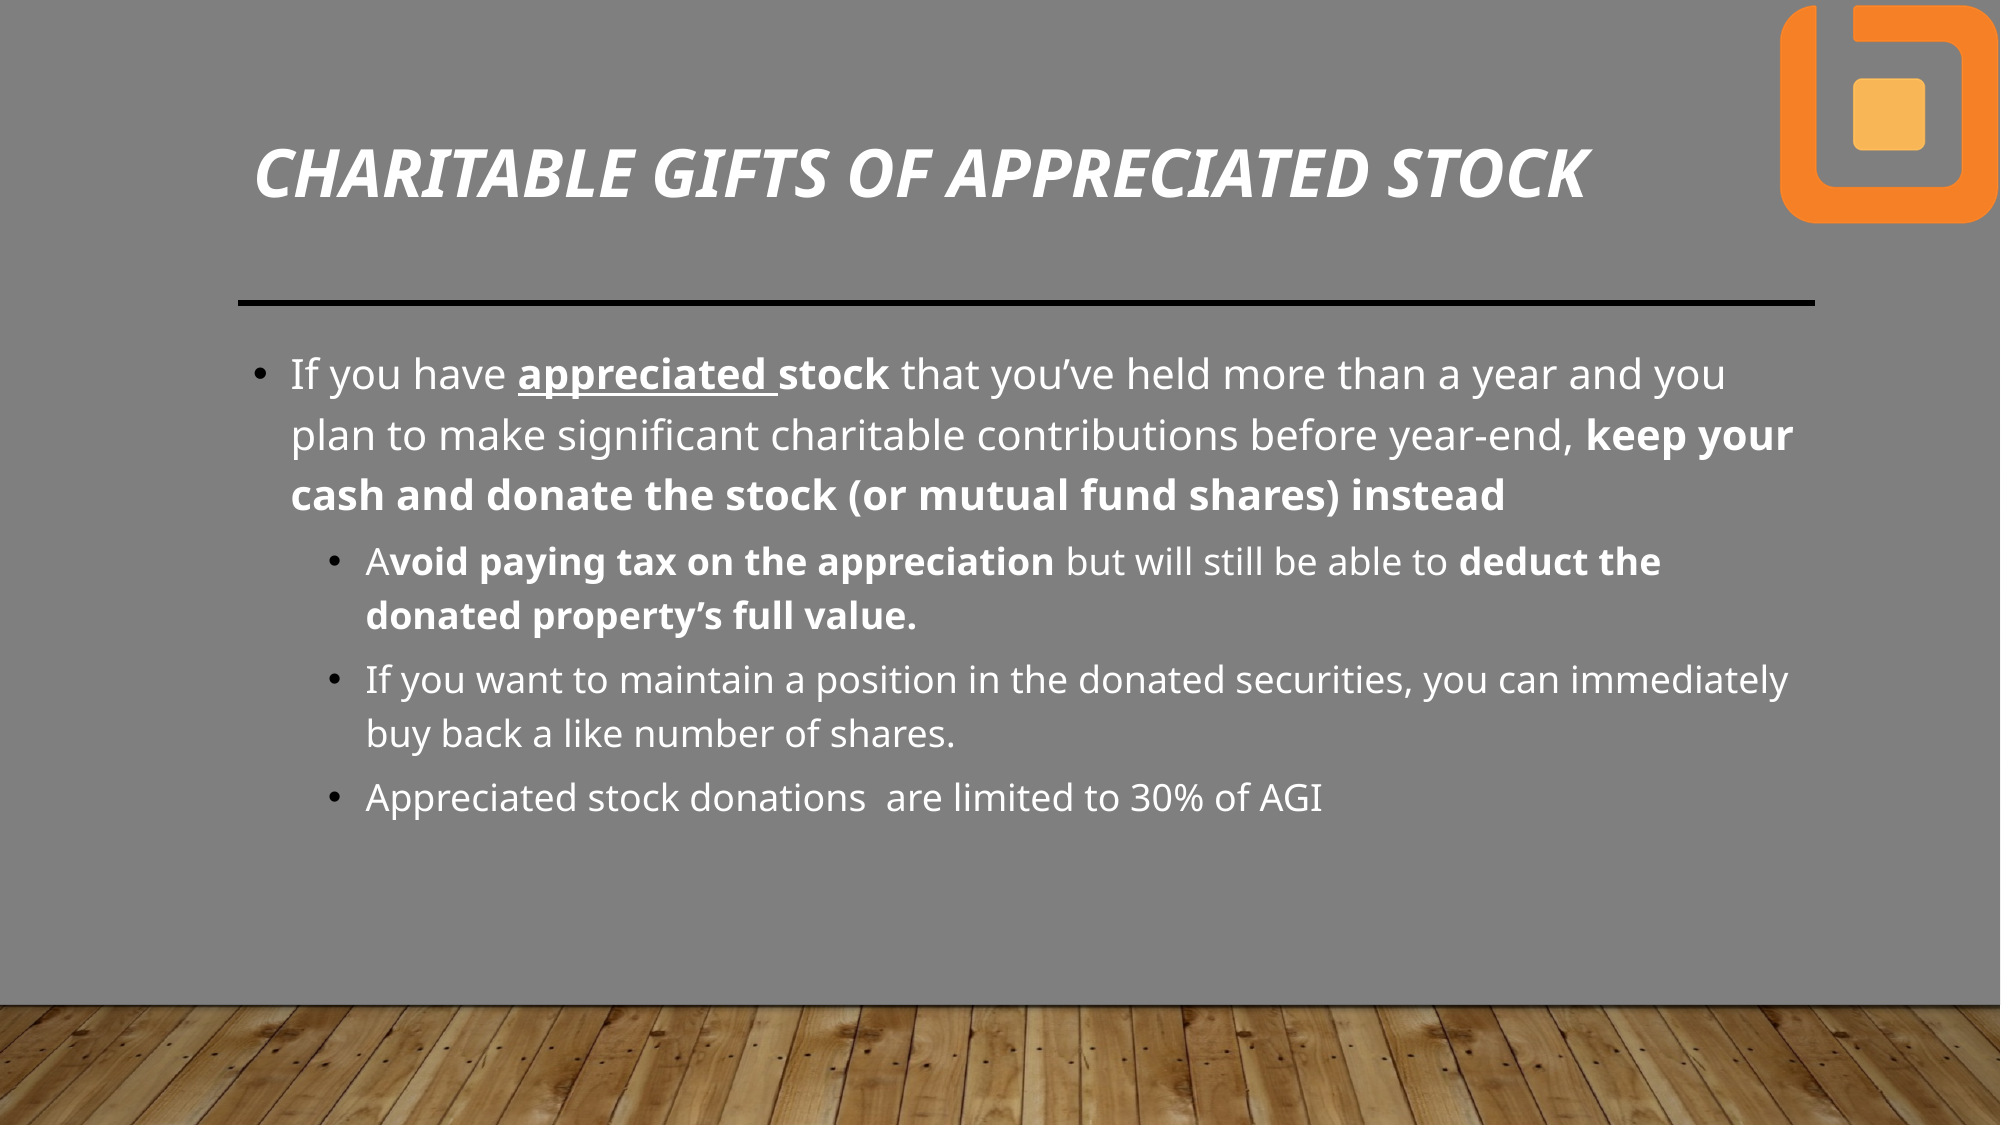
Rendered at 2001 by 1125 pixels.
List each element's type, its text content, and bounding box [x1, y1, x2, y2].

picture [0, 1005, 2000, 1125]
title Charitable Gifts of Appreciated Stock [238, 131, 1814, 305]
picture [1736, 0, 2000, 264]
list If you have appreciated stock that you’ve held more than a year and you plan to make significant charitable contributions before year-end, keep your cash and donate the stock (or mutual fund shares) instead Avoid paying tax on the appreciation but will still be able to deduct the donated property’s full value. If you want to maintain a position in the donated securities, you can immediately buy back a like number of shares. Appreciated stock donations are limited to 30% of AGI [238, 330, 1814, 897]
